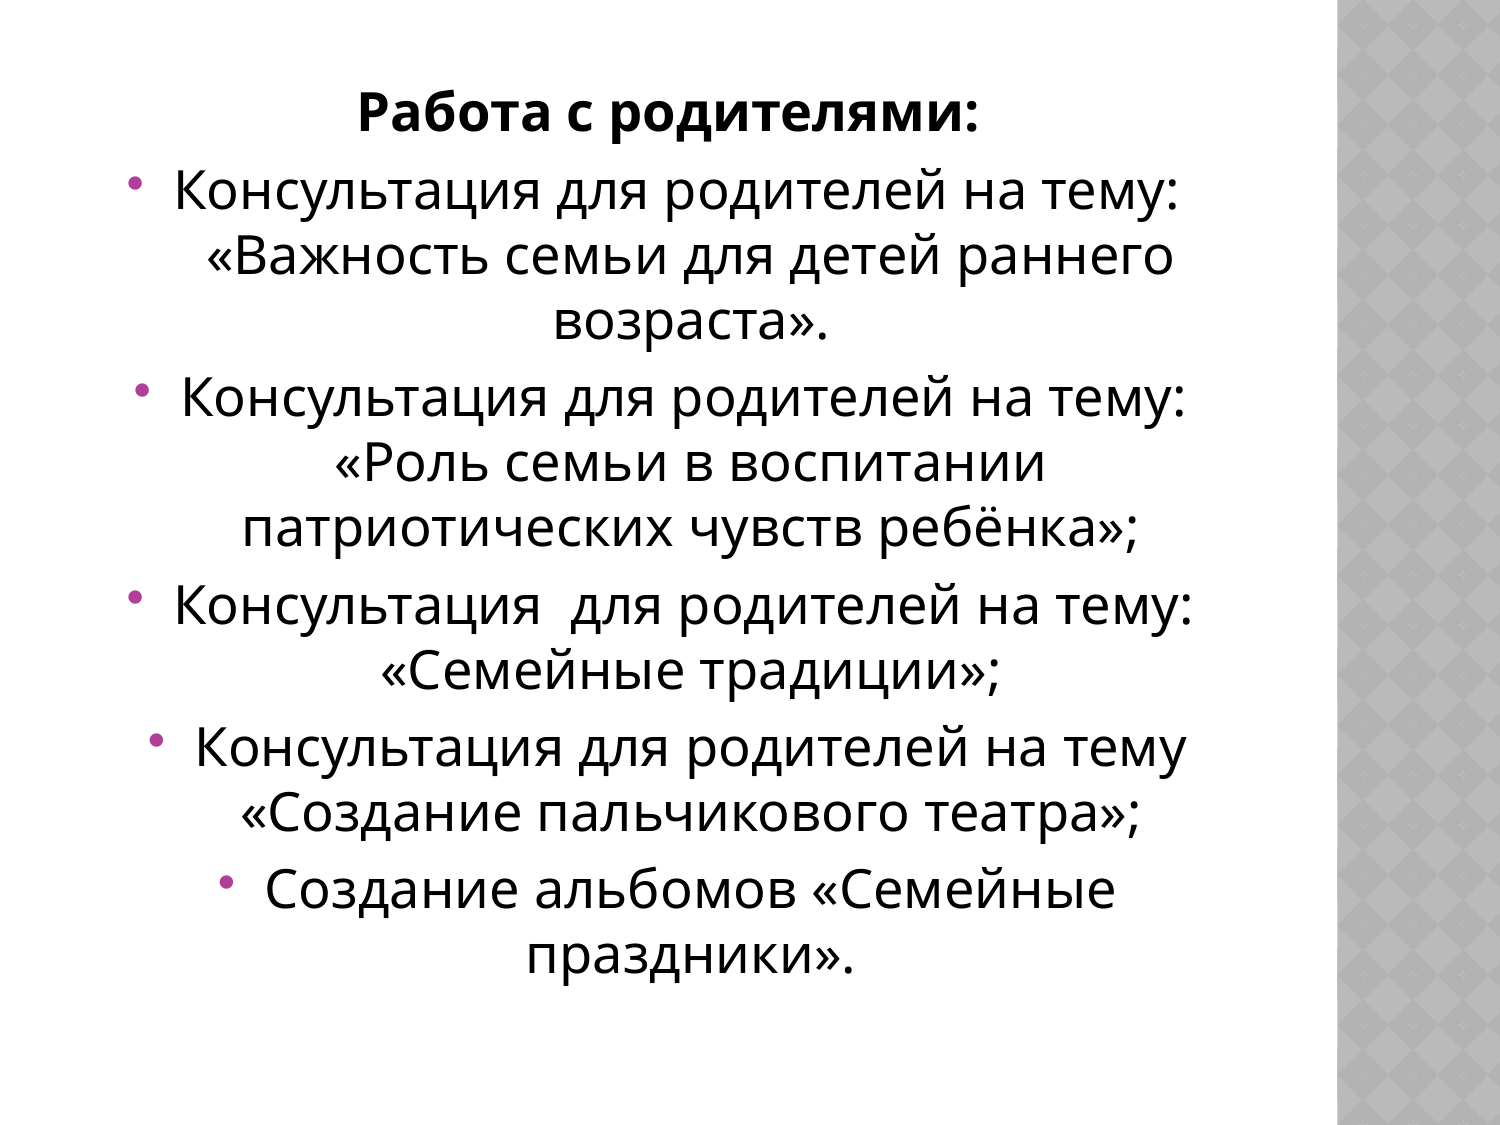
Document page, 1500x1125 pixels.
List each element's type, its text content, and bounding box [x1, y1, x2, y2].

list Работа с родителями: Консультация для родителей на тему: «Важность семьи для детей раннего возраста». Консультация для родителей на тему: «Роль семьи в воспитании патриотических чувств ребёнка»; Консультация для родителей на тему: «Семейные традиции»; Консультация для родителей на тему «Создание пальчикового театра»; Создание альбомов «Семейные праздники». [75, 70, 1263, 1059]
